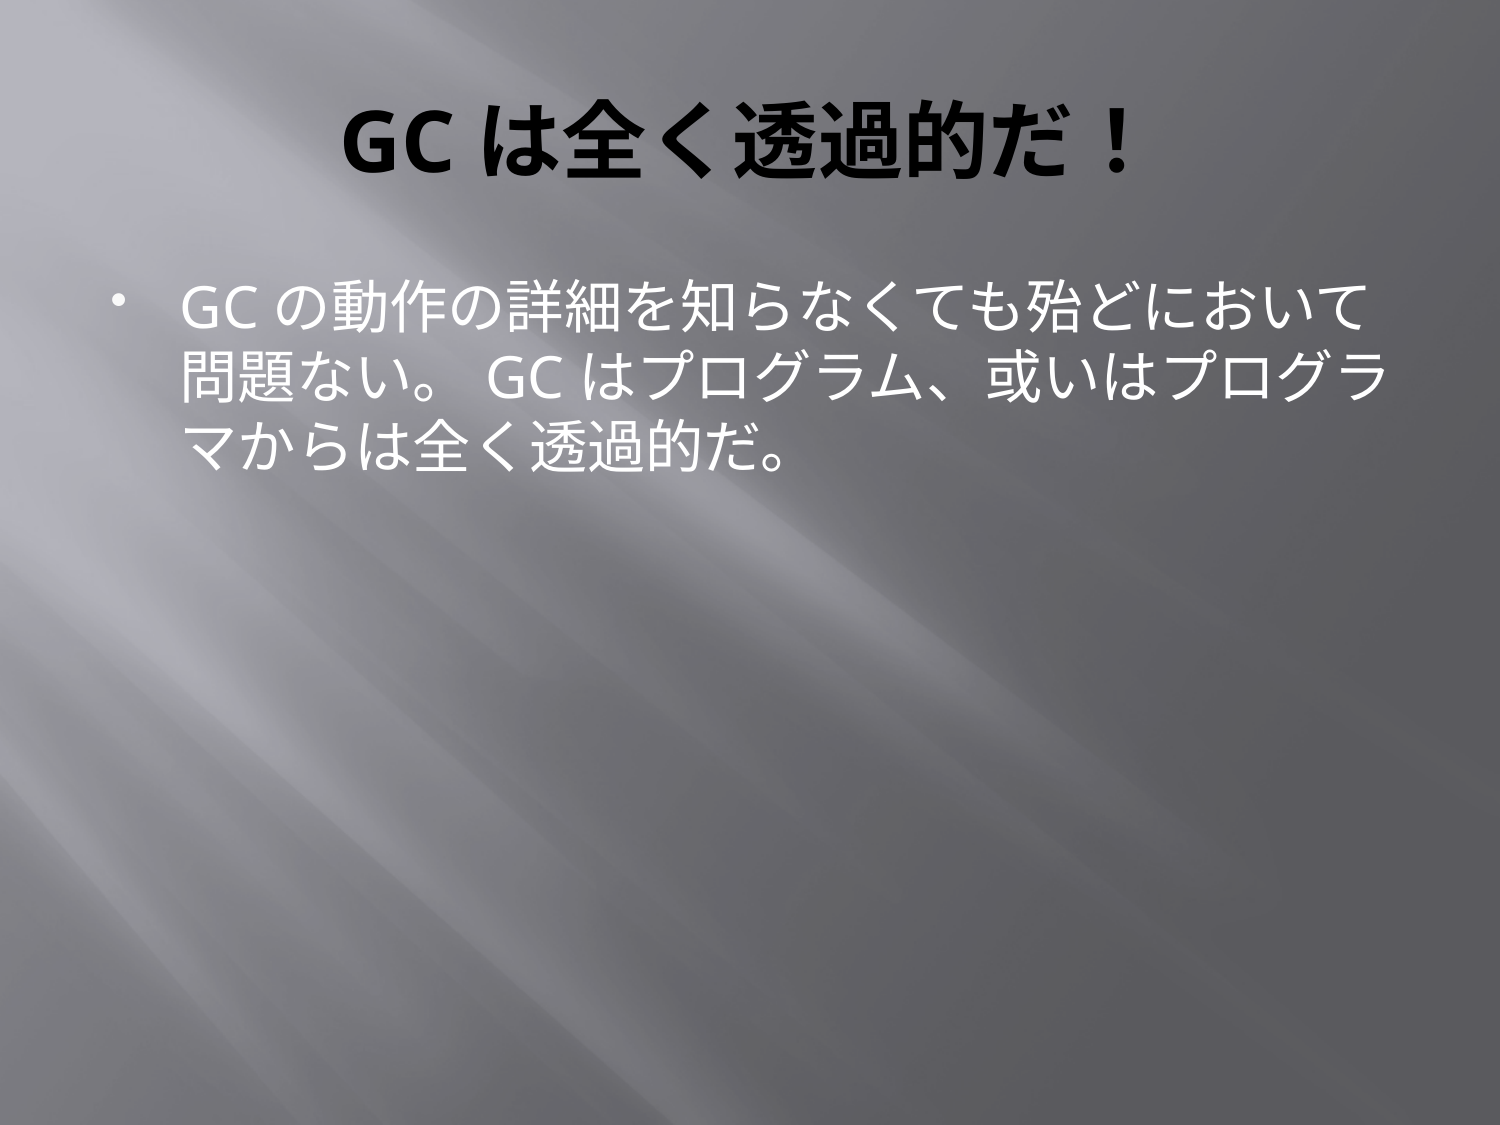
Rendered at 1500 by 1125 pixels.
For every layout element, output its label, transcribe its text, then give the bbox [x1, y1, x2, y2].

title GCは全く透過的だ！ [75, 45, 1425, 233]
list GCの動作の詳細を知らなくても殆どにおいて問題ない。GCはプログラム、或いはプログラマからは全く透過的だ。 [75, 262, 1425, 1035]
